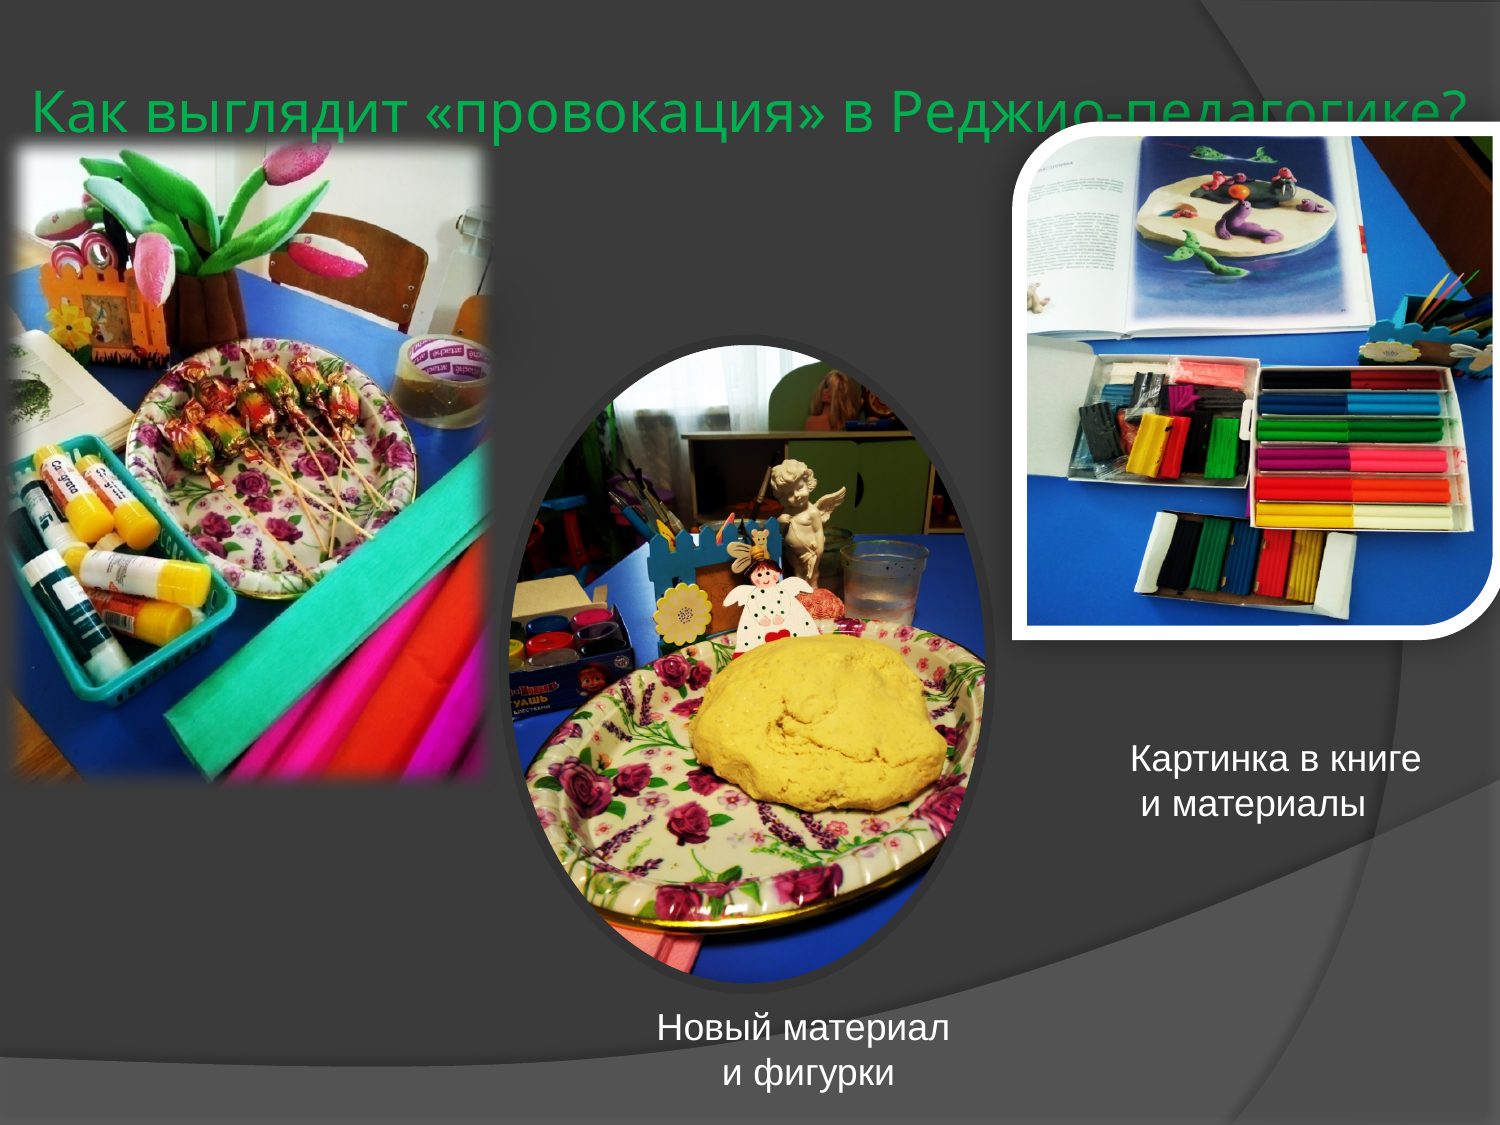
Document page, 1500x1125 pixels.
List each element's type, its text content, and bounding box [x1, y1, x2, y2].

text_box Картинка в книге и материалы [1115, 726, 1438, 832]
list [503, 339, 991, 989]
title Как выглядит «провокация» в Реджио-педагогике? [0, 45, 1500, 331]
text_box Новый материал и фигурки [585, 996, 1032, 1101]
picture [0, 128, 499, 794]
picture [1019, 128, 1500, 634]
